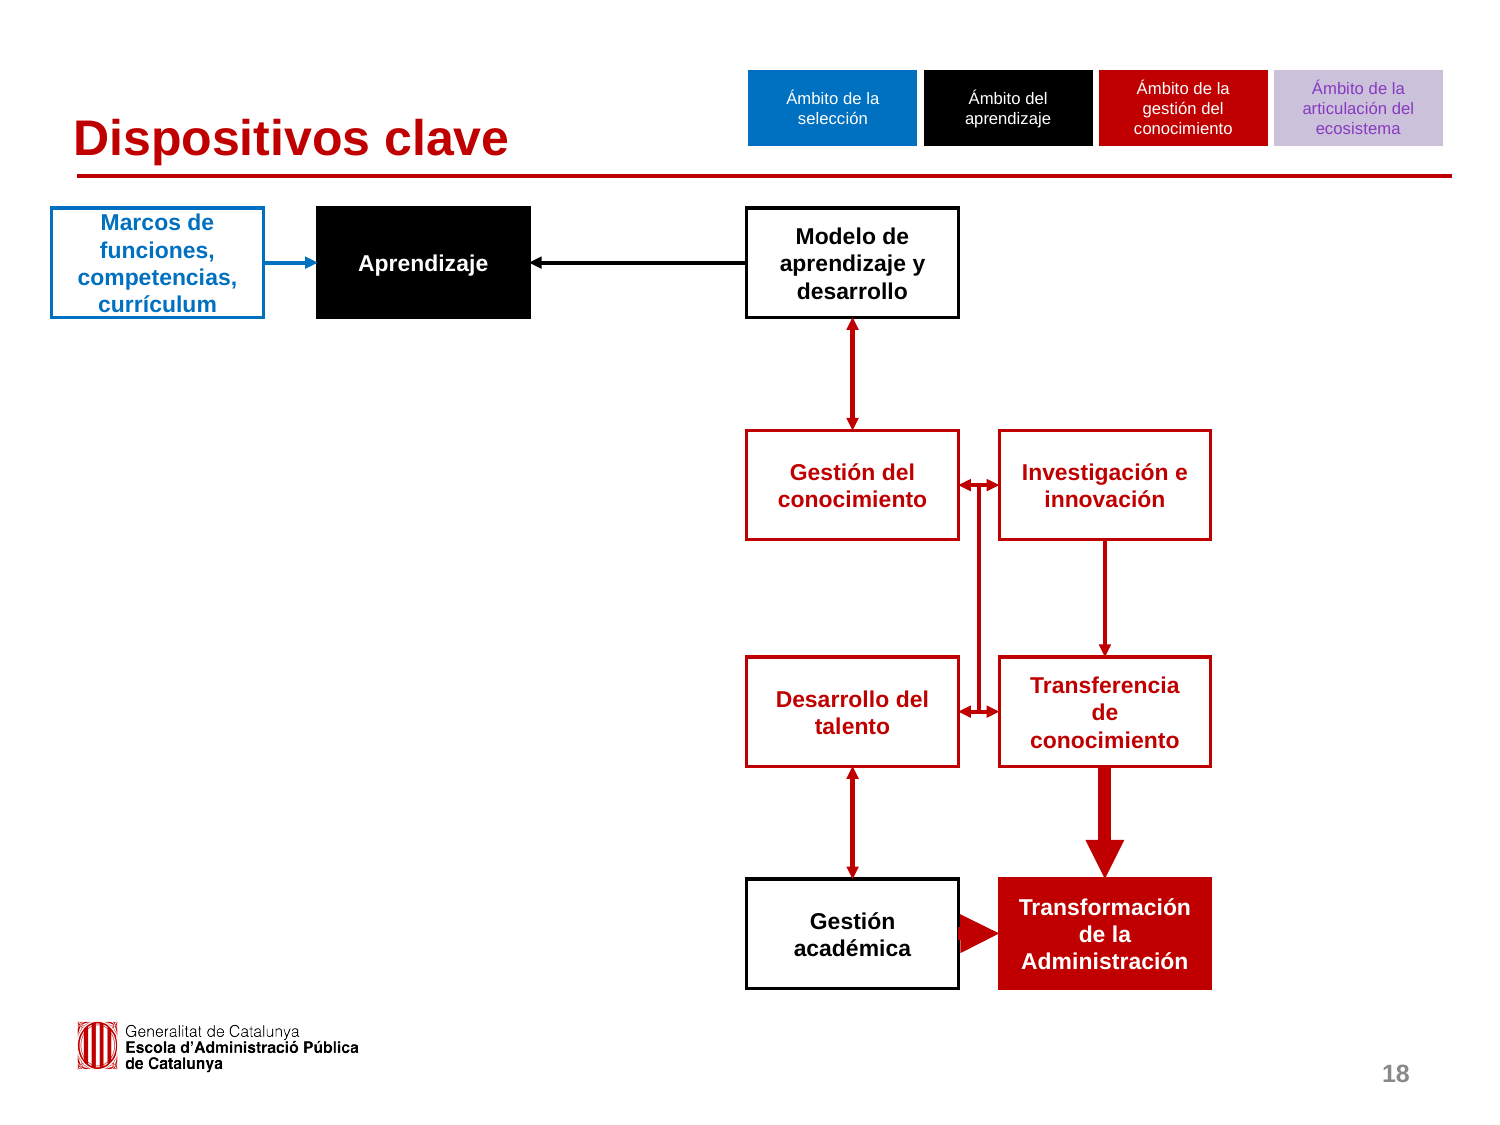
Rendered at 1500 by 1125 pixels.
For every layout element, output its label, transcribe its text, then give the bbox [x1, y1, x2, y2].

text_box Ámbito del aprendizaje [925, 71, 1092, 145]
text_box Investigación e innovación [999, 430, 1211, 540]
text_box Transformación de la Administración [999, 878, 1211, 988]
title Dispositivos clave [58, 94, 857, 178]
text_box Gestión del conocimiento [746, 430, 959, 540]
picture [74, 1021, 360, 1073]
text_box Desarrollo del talento [746, 656, 959, 767]
text_box Aprendizaje [317, 207, 530, 318]
text_box Gestión académica [746, 879, 959, 989]
text_box Ámbito de la articulación del ecosistema [1275, 71, 1442, 145]
text_box Ámbito de la gestión del conocimiento [1100, 71, 1267, 145]
text_box Modelo de aprendizaje y desarrollo [746, 207, 959, 318]
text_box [958, 484, 1000, 712]
text_box Ámbito de la selección [749, 71, 916, 145]
text_box Marcos de funciones, competencias, currículum [51, 207, 264, 318]
text_box Transferencia de conocimiento [999, 656, 1211, 767]
slide_number 18 [1074, 1042, 1425, 1103]
